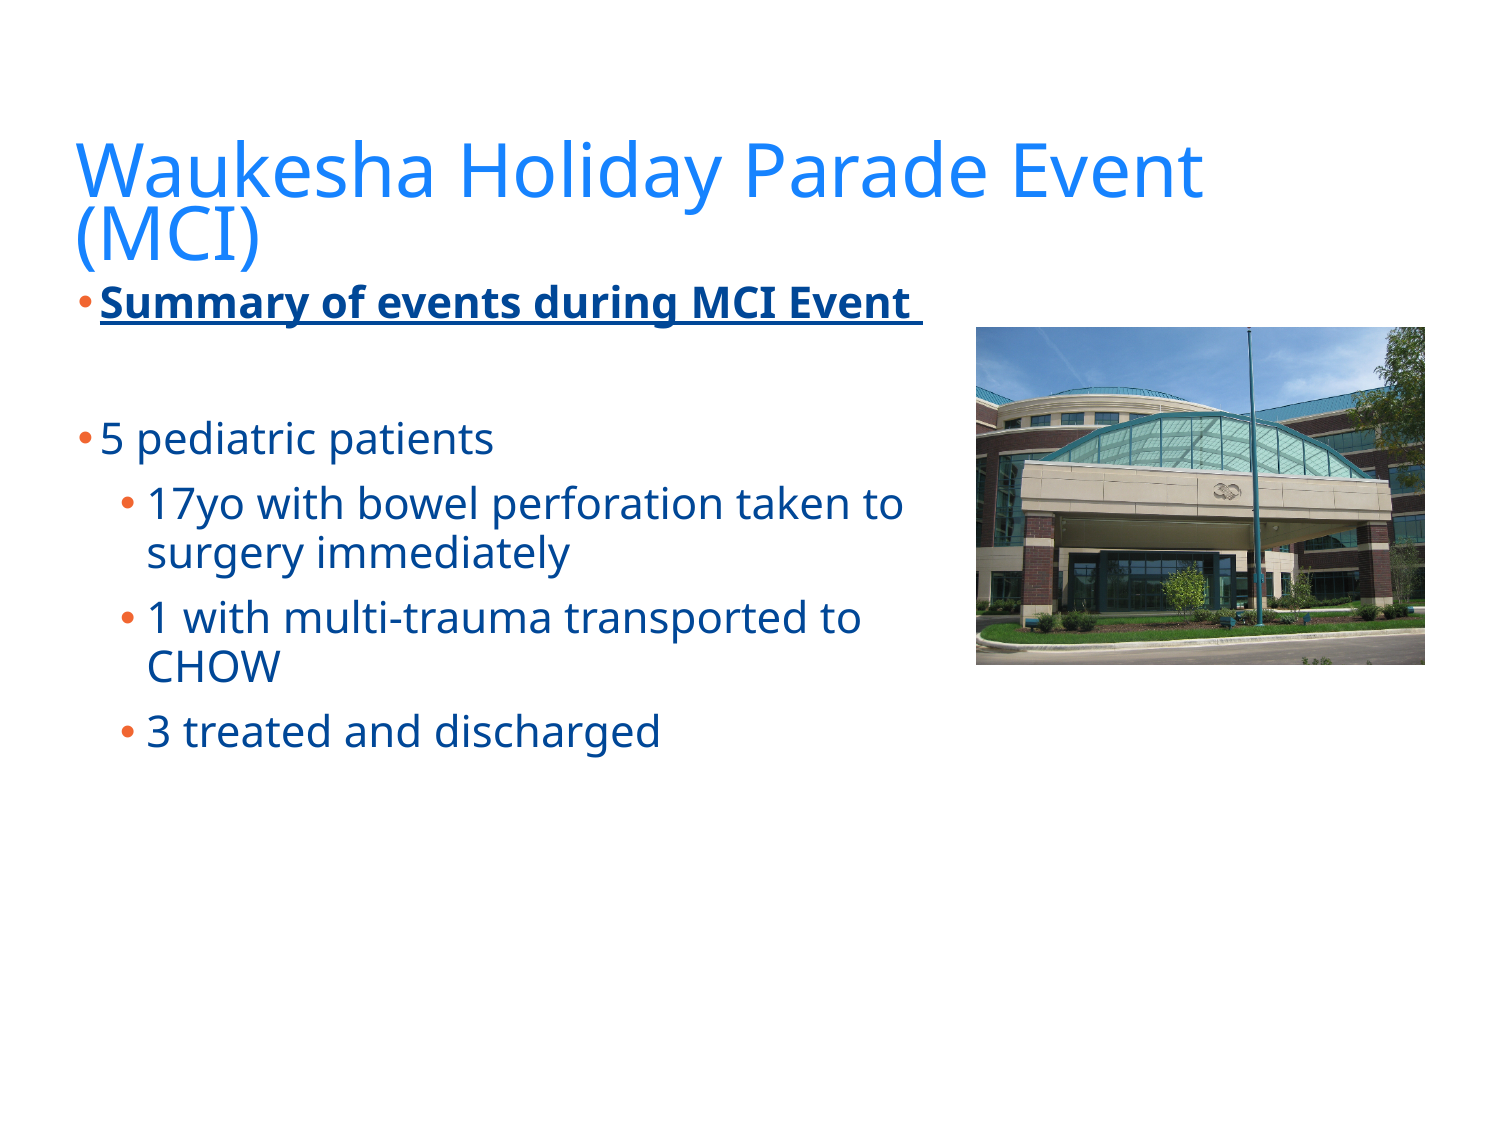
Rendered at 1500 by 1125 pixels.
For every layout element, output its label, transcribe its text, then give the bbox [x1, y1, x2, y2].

picture [976, 327, 1425, 665]
title Waukesha Holiday Parade Event (MCI) [75, 166, 1425, 273]
list Summary of events during MCI Event 5 pediatric patients 17yo with bowel perforation taken to surgery immediately 1 with multi-trauma transported to CHOW 3 treated and discharged [66, 273, 947, 808]
